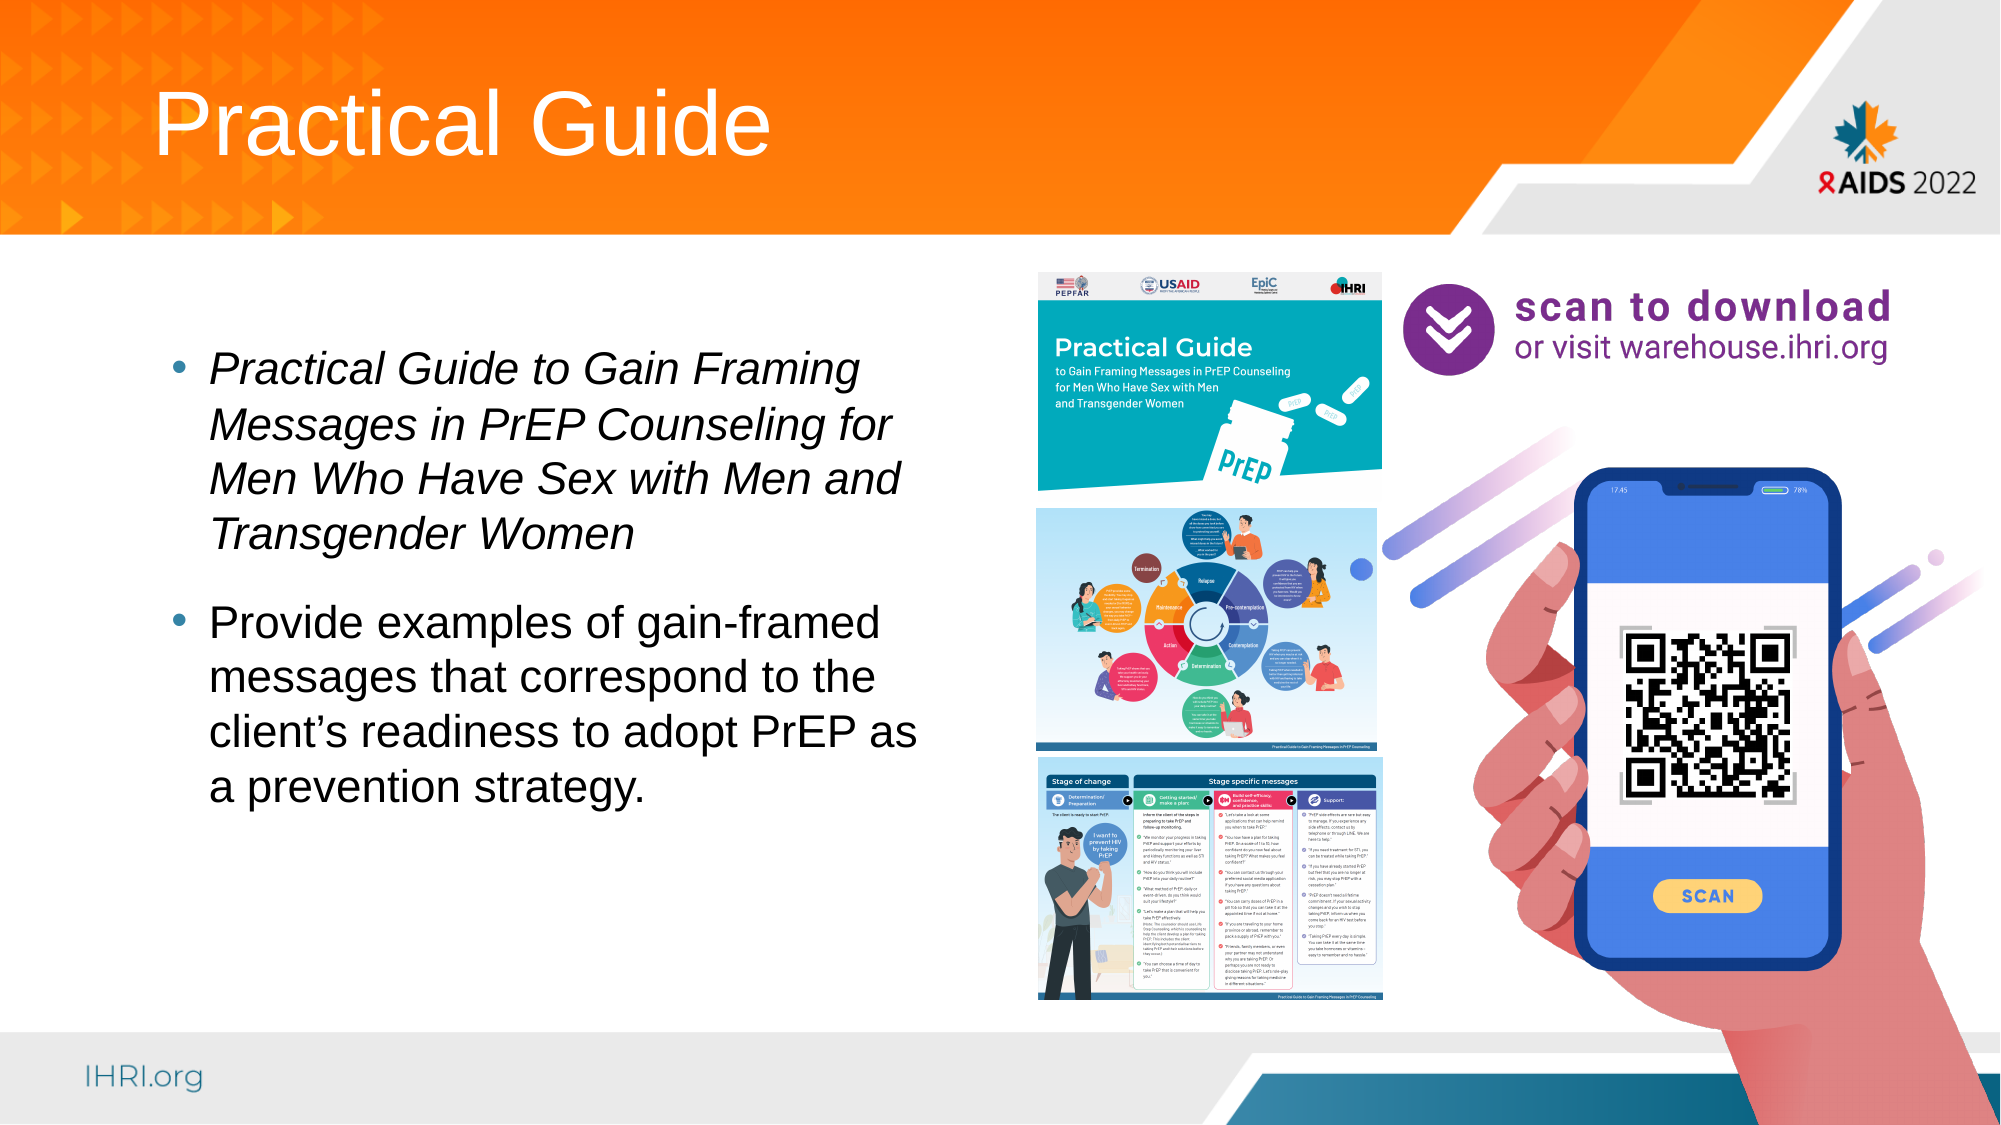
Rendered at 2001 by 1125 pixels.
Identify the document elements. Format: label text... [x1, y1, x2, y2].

picture [0, 0, 2001, 1125]
title Practical Guide [137, 59, 1863, 192]
list Practical Guide to Gain Framing Messages in PrEP Counseling for Men Who Have Sex with Men and Transgender Women Provide examples of gain-framed messages that correspond to the client’s readiness to adopt PrEP as a prevention strategy. [156, 331, 945, 993]
